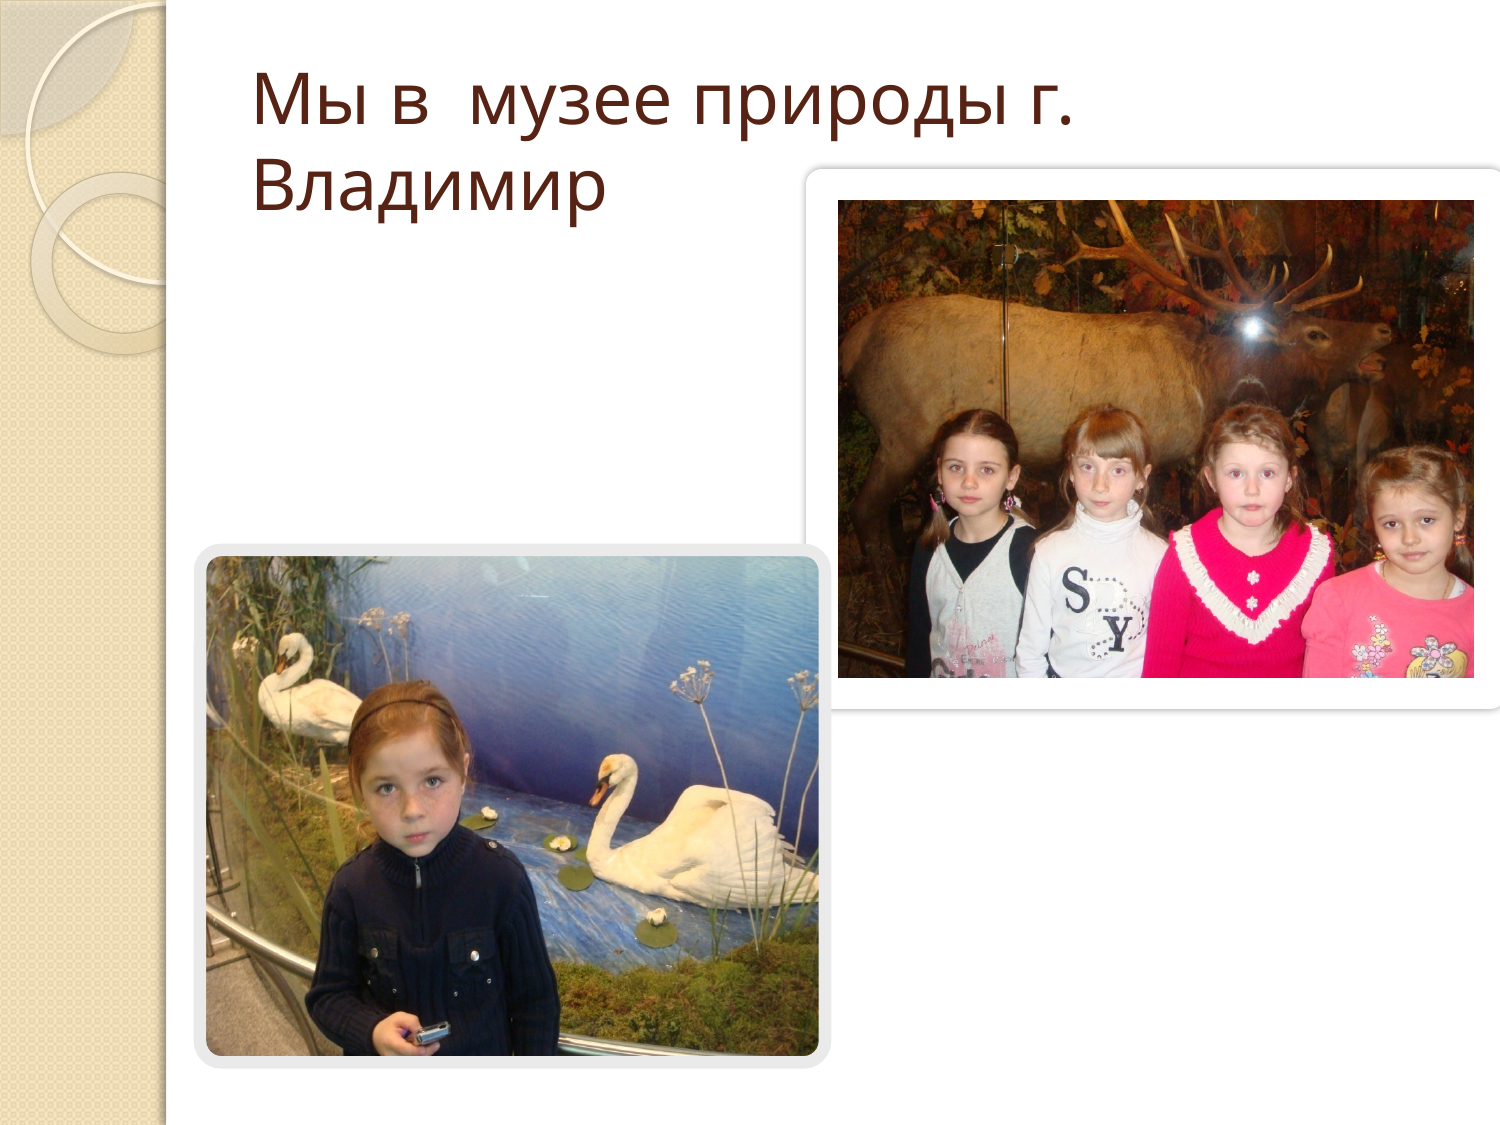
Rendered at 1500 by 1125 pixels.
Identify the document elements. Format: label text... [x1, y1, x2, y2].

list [837, 199, 1475, 678]
picture [199, 549, 826, 1063]
title Мы в музее природы г. Владимир [235, 45, 1466, 233]
